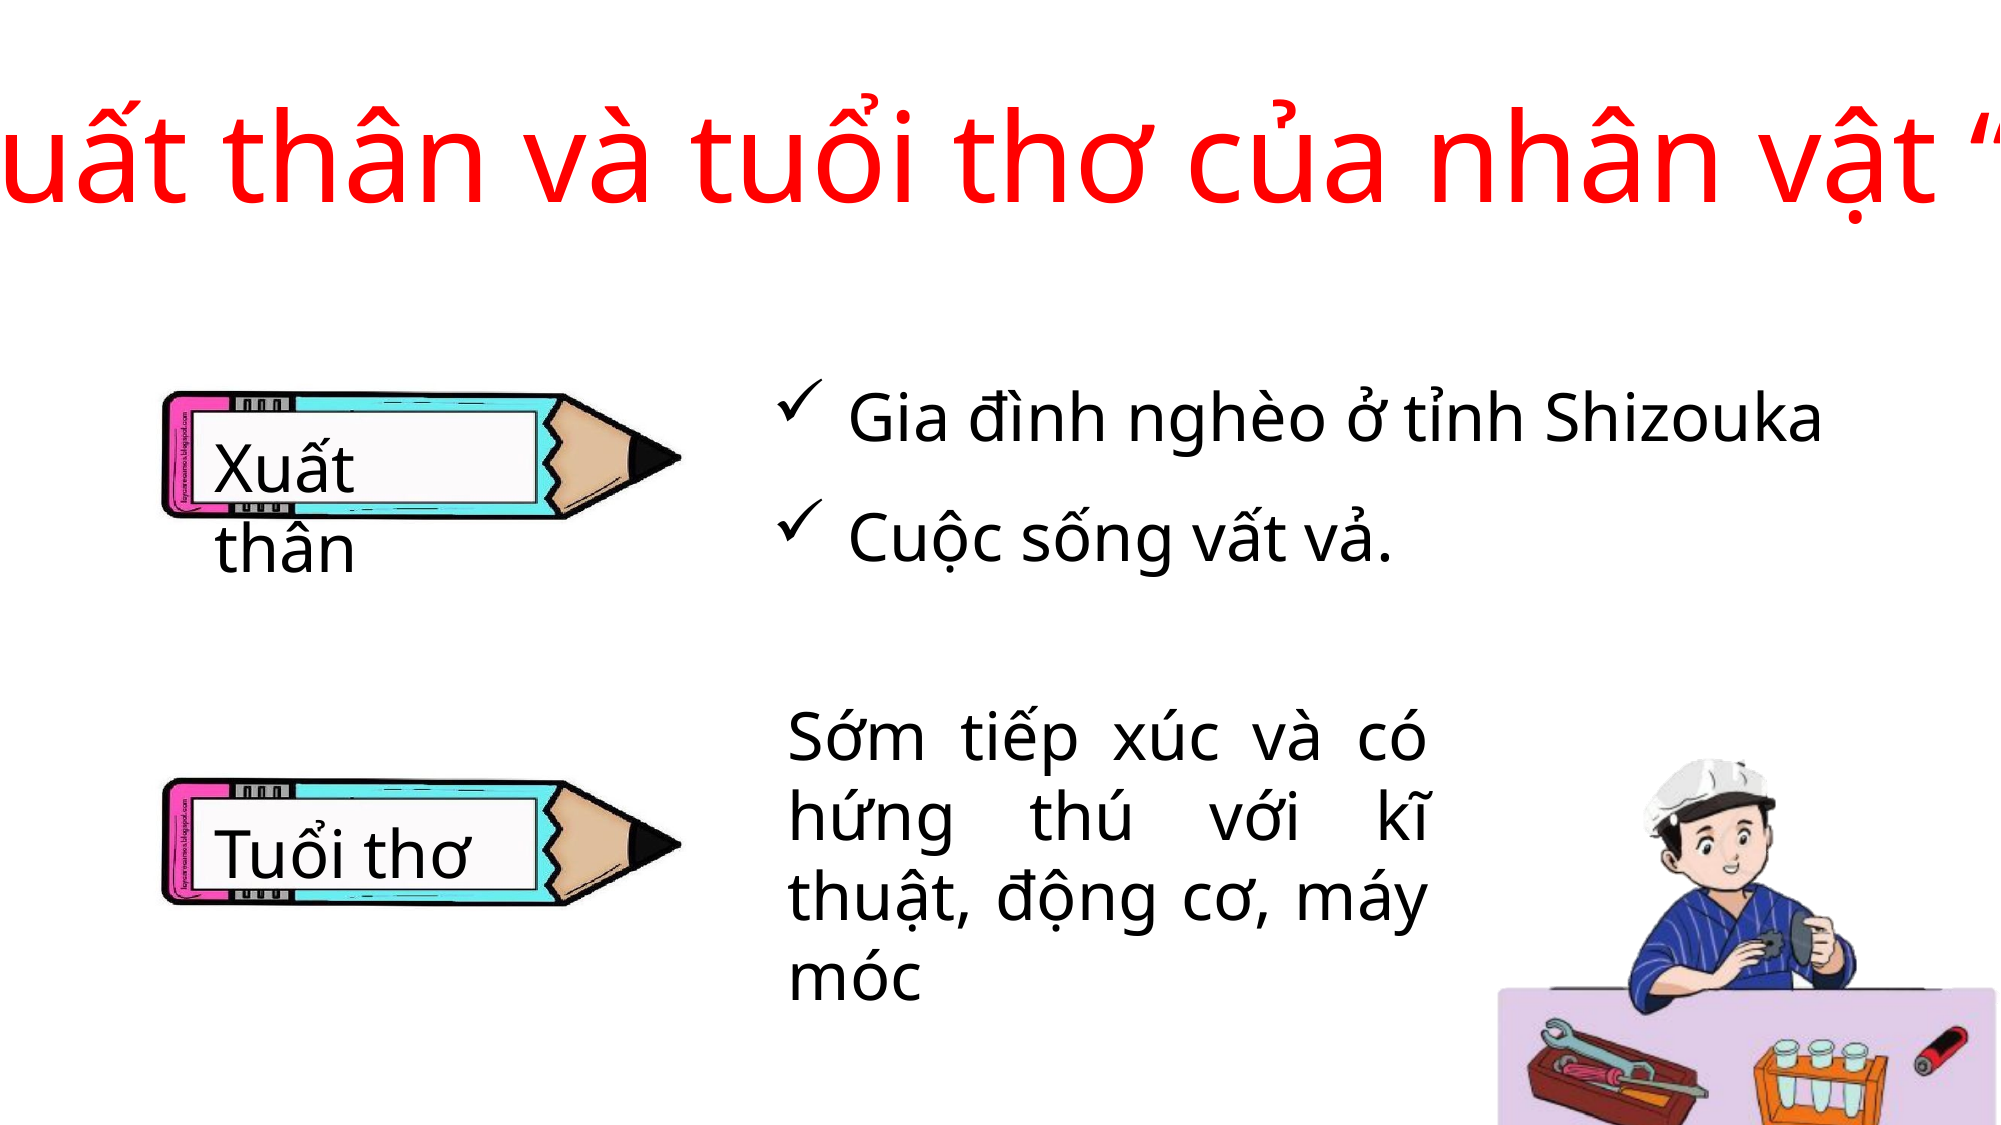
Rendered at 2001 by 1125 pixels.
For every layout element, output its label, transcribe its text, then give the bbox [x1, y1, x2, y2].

text_box Gia đình nghèo ở tỉnh Shizouka Cuộc sống vất vả. [757, 327, 1948, 583]
picture [1496, 739, 2000, 1125]
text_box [143, 373, 687, 526]
text_box 1. Xuất thân và tuổi thơ của nhân vật “tôi” [0, 70, 2000, 235]
text_box Sớm tiếp xúc và có hứng thú với kĩ thuật, động cơ, máy móc [772, 686, 1445, 1022]
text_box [143, 760, 687, 912]
